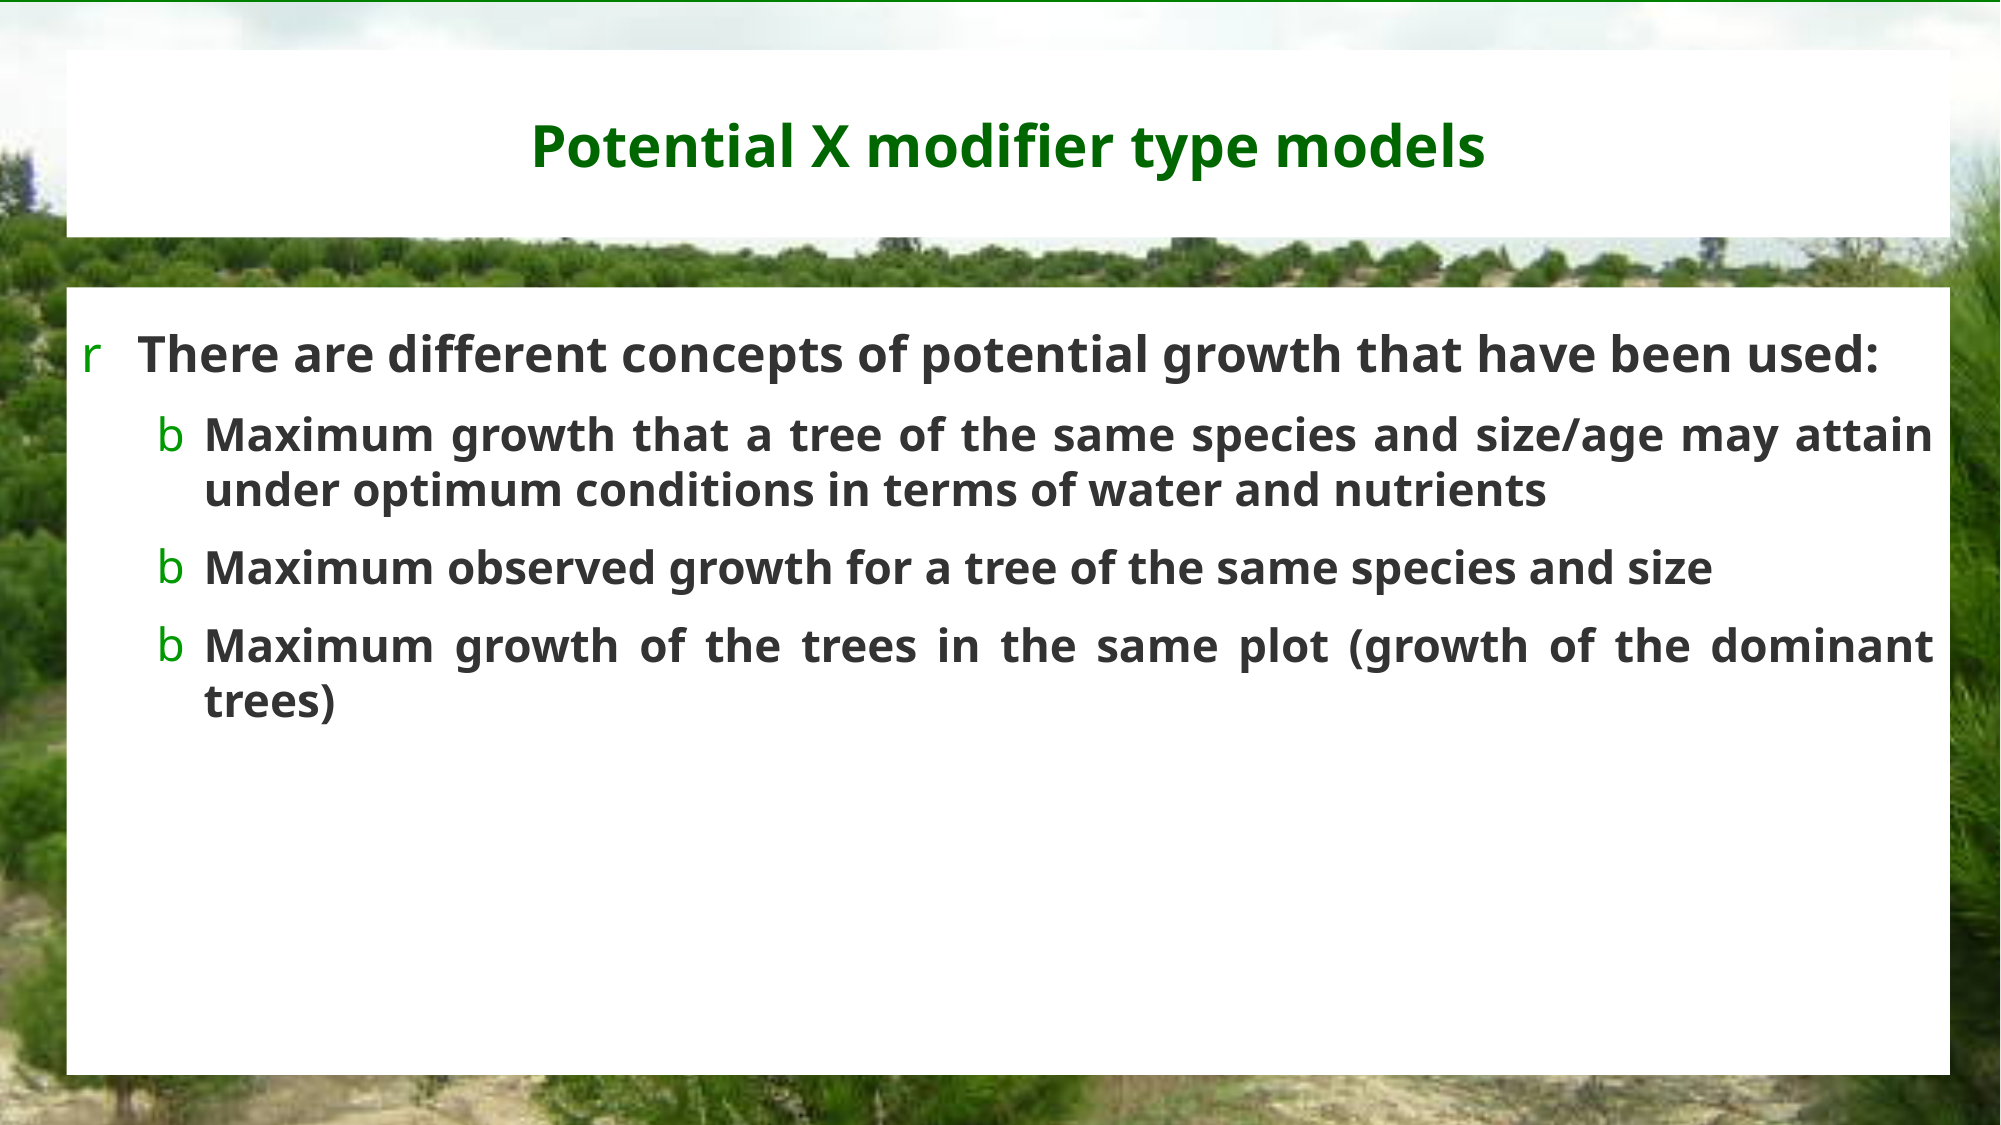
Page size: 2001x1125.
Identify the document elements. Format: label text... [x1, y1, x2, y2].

text_box [984, 487, 1016, 564]
title Potential X modifier type models [66, 50, 1950, 238]
picture [0, 2, 2001, 1125]
list There are different concepts of potential growth that have been used: Maximum growth that a tree of the same species and size/age may attain under optimum conditions in terms of water and nutrients Maximum observed growth for a tree of the same species and size Maximum growth of the trees in the same plot (growth of the dominant trees) [66, 287, 1950, 1075]
